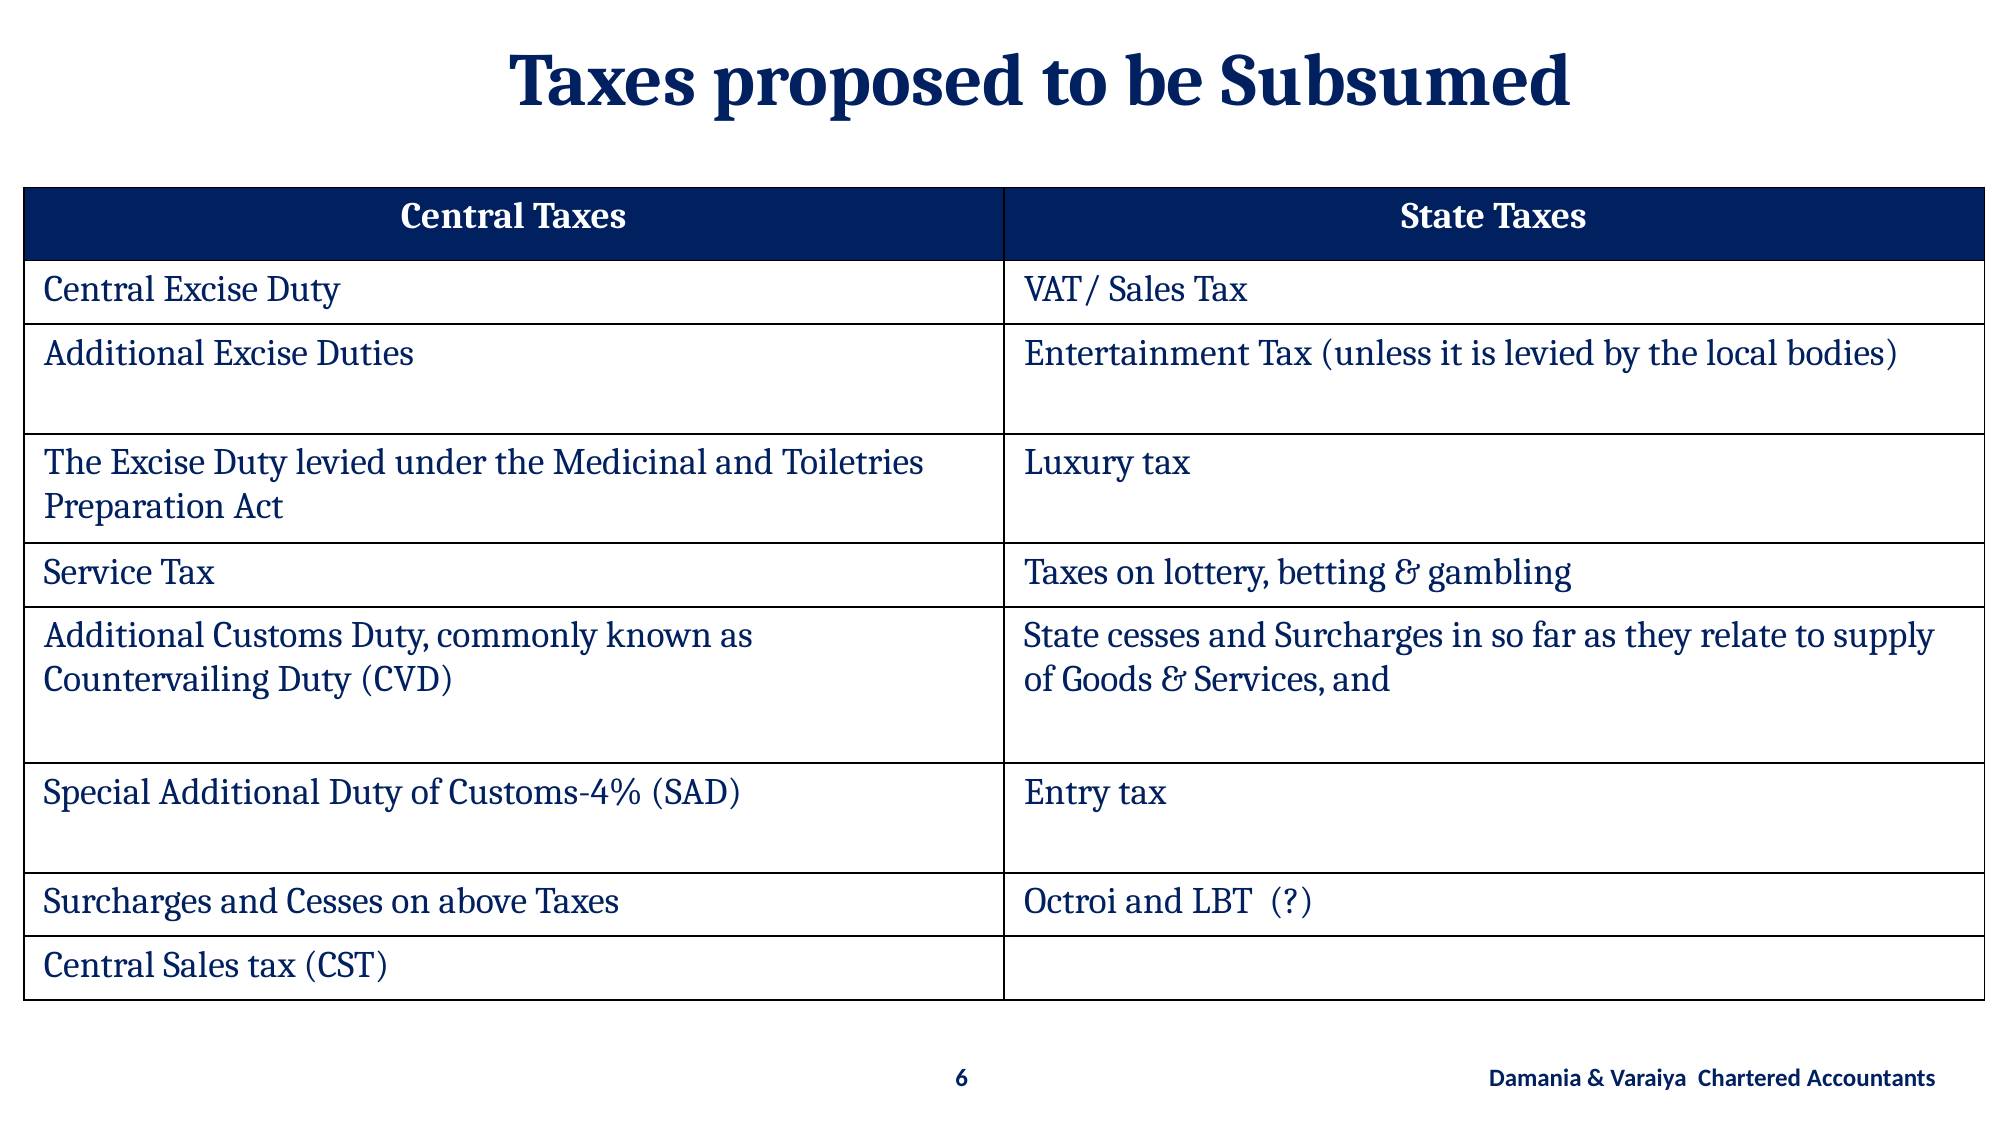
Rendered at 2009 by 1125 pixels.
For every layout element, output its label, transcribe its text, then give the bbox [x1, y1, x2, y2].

table_header State Taxes [1005, 188, 1984, 260]
table_cell Central Excise Duty [25, 261, 1003, 323]
table_cell The Excise Duty levied under the Medicinal and Toiletries Preparation Act [25, 435, 1003, 542]
table_cell VAT/ Sales Tax [1005, 261, 1984, 323]
table_cell Surcharges and Cesses on above Taxes [25, 874, 1003, 935]
table_cell Taxes on lottery, betting & gambling [1005, 544, 1984, 606]
text_box Taxes proposed to be Subsumed [0, 22, 2008, 128]
table_cell Luxury tax [1005, 435, 1984, 542]
table_cell Entry tax [1005, 764, 1984, 872]
text_box 6 Damania & Varaiya Chartered Accountants [652, 1054, 1954, 1125]
table_cell Central Sales tax (CST) [25, 937, 1003, 999]
table_cell Octroi and LBT (?) [1005, 874, 1984, 935]
table_cell Entertainment Tax (unless it is levied by the local bodies) [1005, 325, 1984, 433]
table_header Central Taxes [25, 188, 1003, 260]
table_cell [1005, 937, 1984, 999]
table_cell Additional Excise Duties [25, 325, 1003, 433]
table_cell Special Additional Duty of Customs-4% (SAD) [25, 764, 1003, 872]
table_cell Additional Customs Duty, commonly known as Countervailing Duty (CVD) [25, 608, 1003, 762]
table_cell Service Tax [25, 544, 1003, 606]
table_cell State cesses and Surcharges in so far as they relate to supply of Goods & Services, and [1005, 608, 1984, 762]
